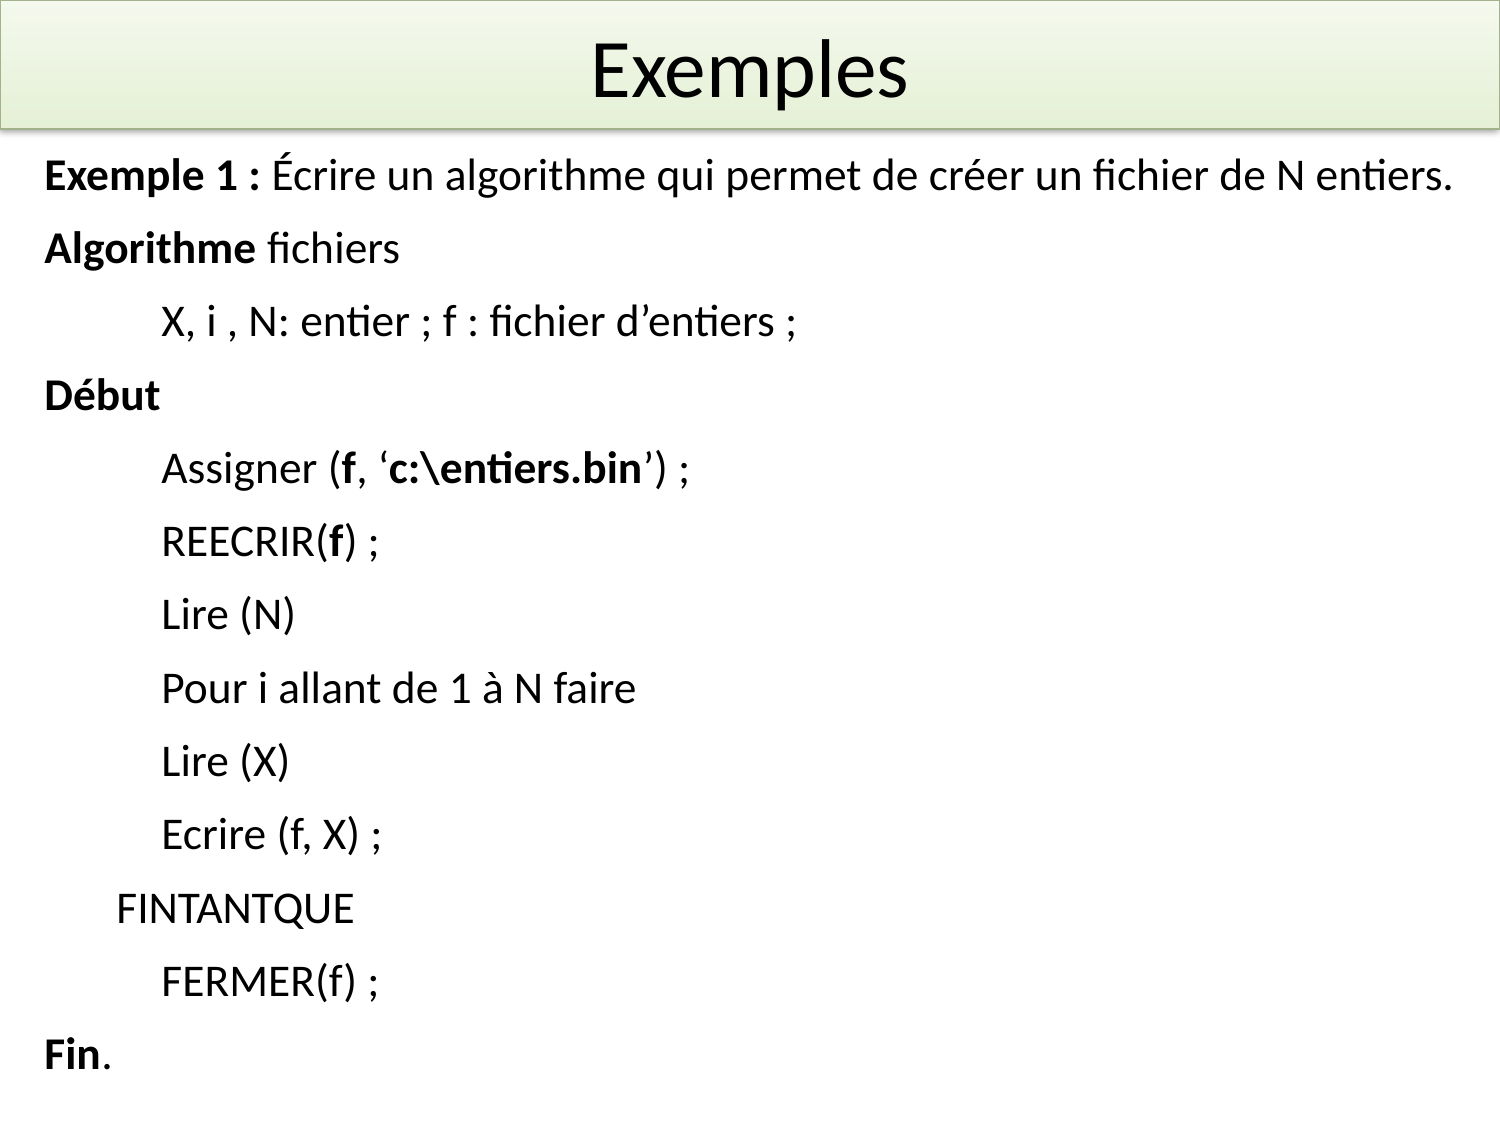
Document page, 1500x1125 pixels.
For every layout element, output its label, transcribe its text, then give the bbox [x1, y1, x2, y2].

title Exemples [0, 0, 1500, 130]
text_box [785, 137, 1430, 926]
list Exemple 1 : Écrire un algorithme qui permet de créer un fichier de N entiers. Algorithme fichiers X, i , N: entier ; f : fichier d’entiers ; Début Assigner (f, ‘c:\entiers.bin’) ; REECRIR(f) ; Lire (N) Pour i allant de 1 à N faire Lire (X) Ecrire (f, X) ; FINTANTQUE FERMER(f) ; Fin. [29, 137, 1471, 1125]
